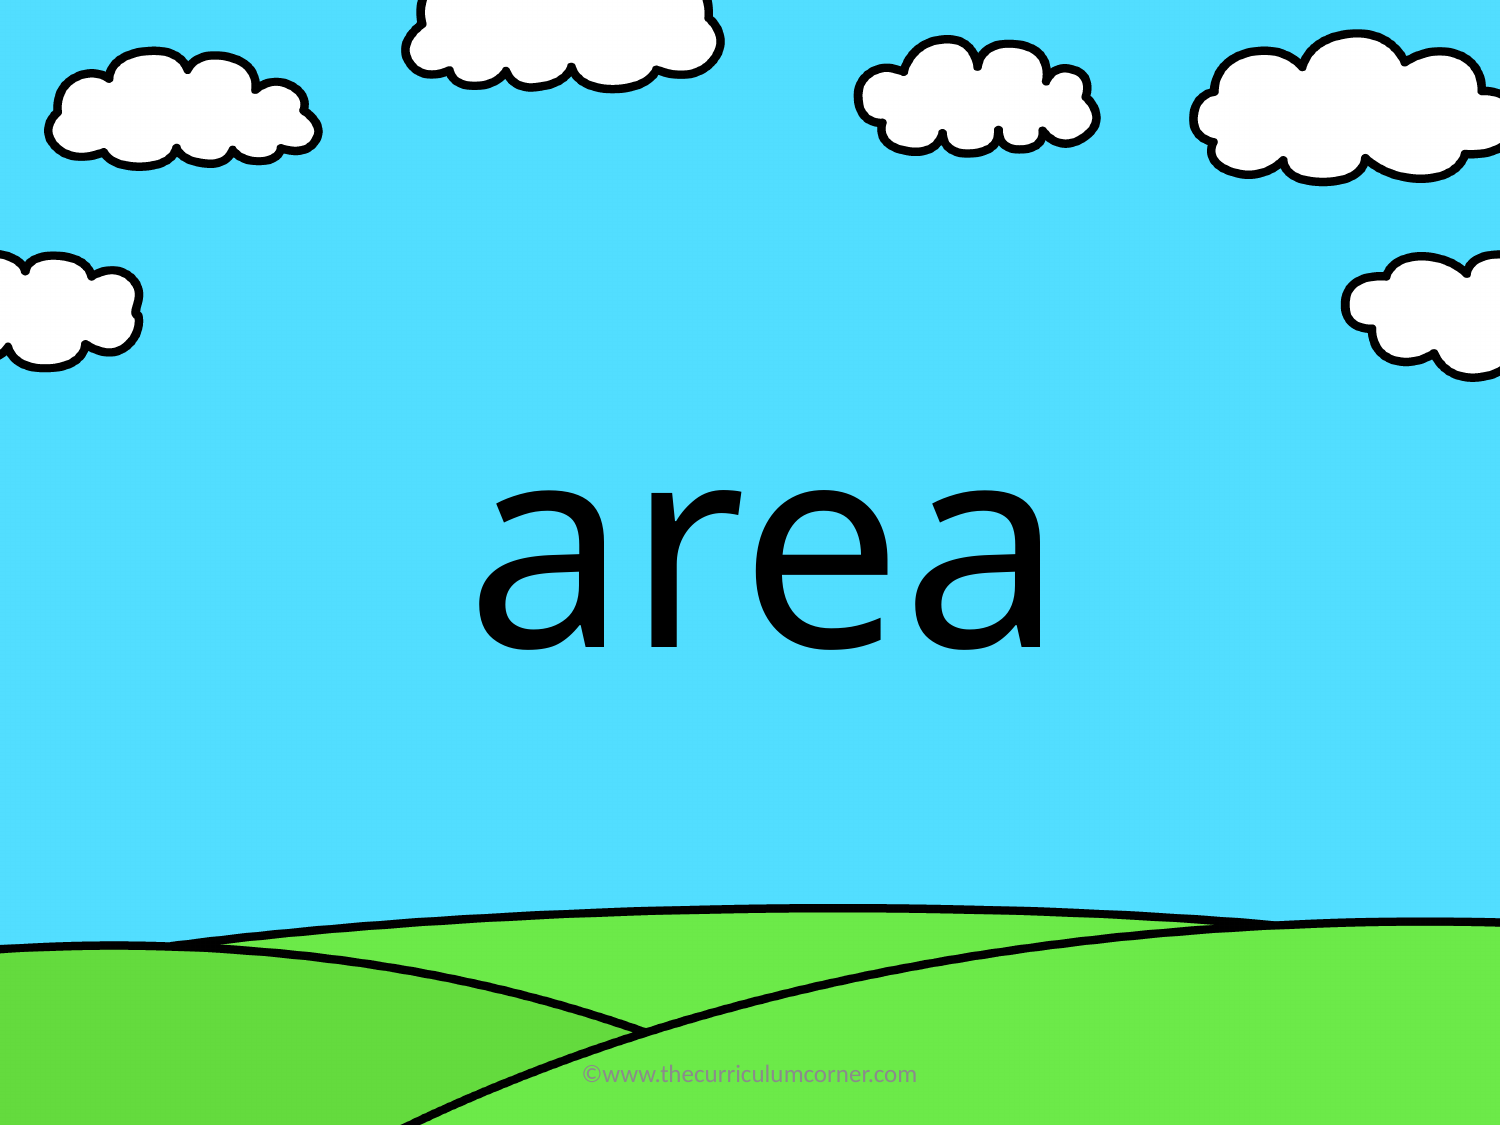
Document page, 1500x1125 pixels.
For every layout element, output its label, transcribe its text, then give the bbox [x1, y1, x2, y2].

text_box area [226, 353, 1304, 713]
footer ©www.thecurriculumcorner.com [496, 1042, 1004, 1103]
picture [0, 0, 1500, 1125]
